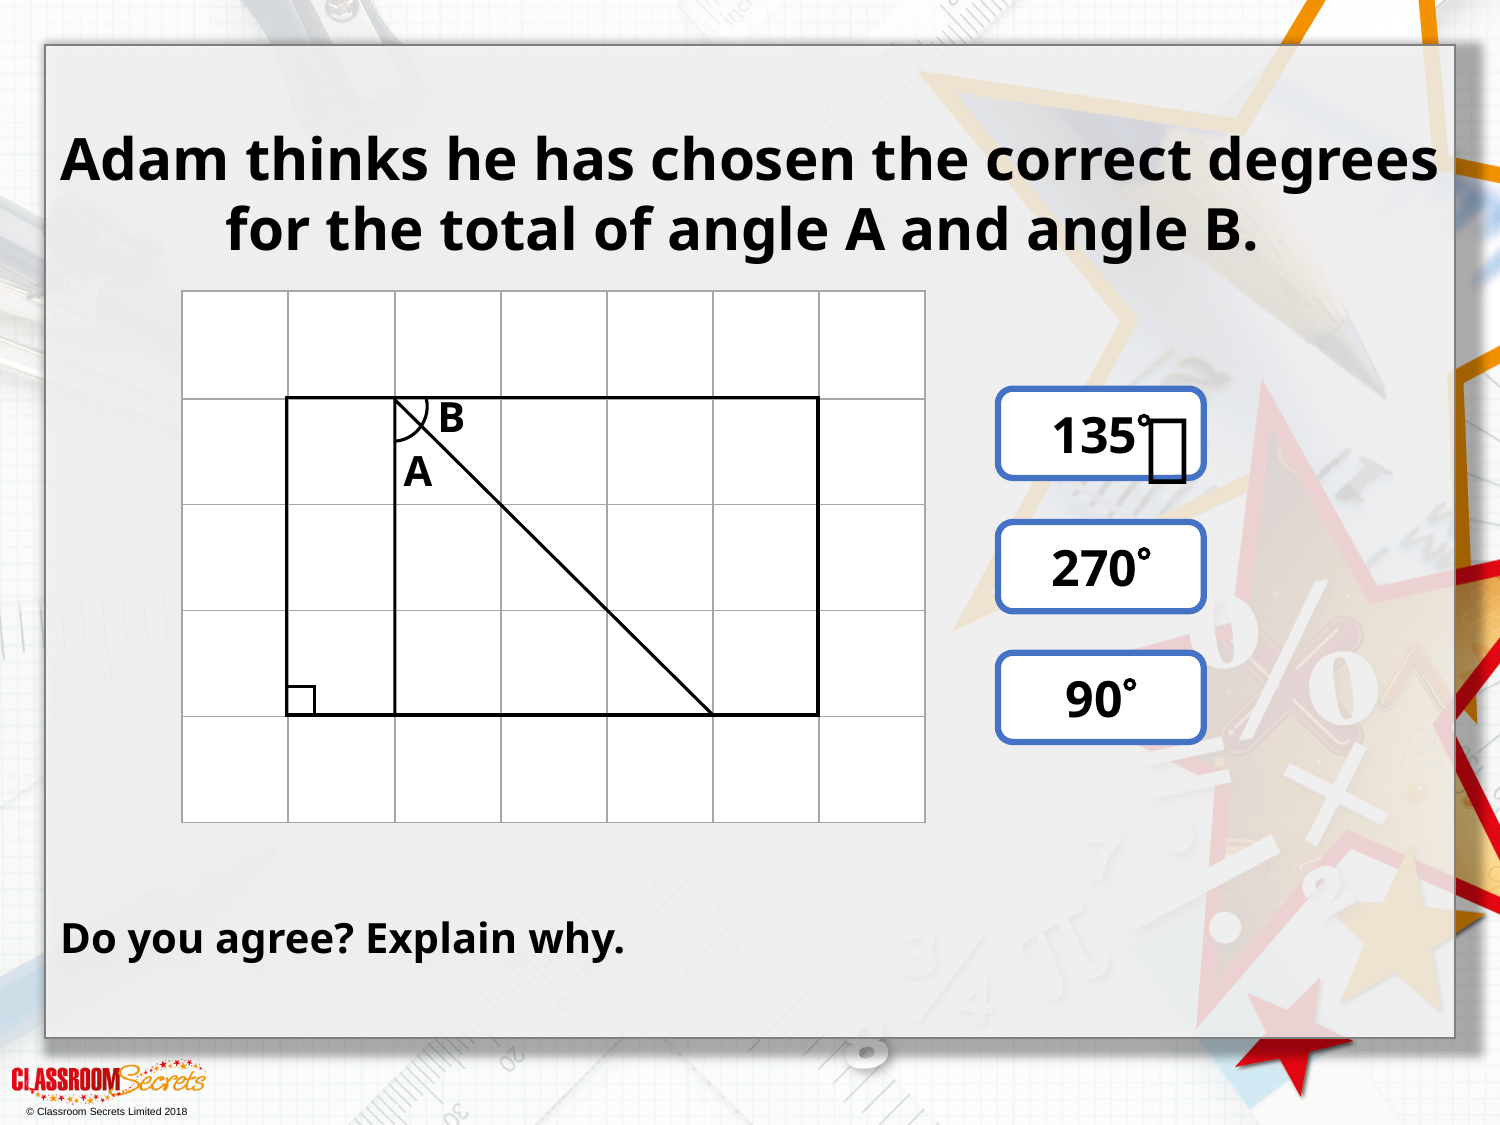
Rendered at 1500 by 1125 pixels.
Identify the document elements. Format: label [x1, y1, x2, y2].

picture [0, 0, 1500, 1125]
text_box [997, 385, 1220, 743]
text_box [11, 1058, 207, 1125]
